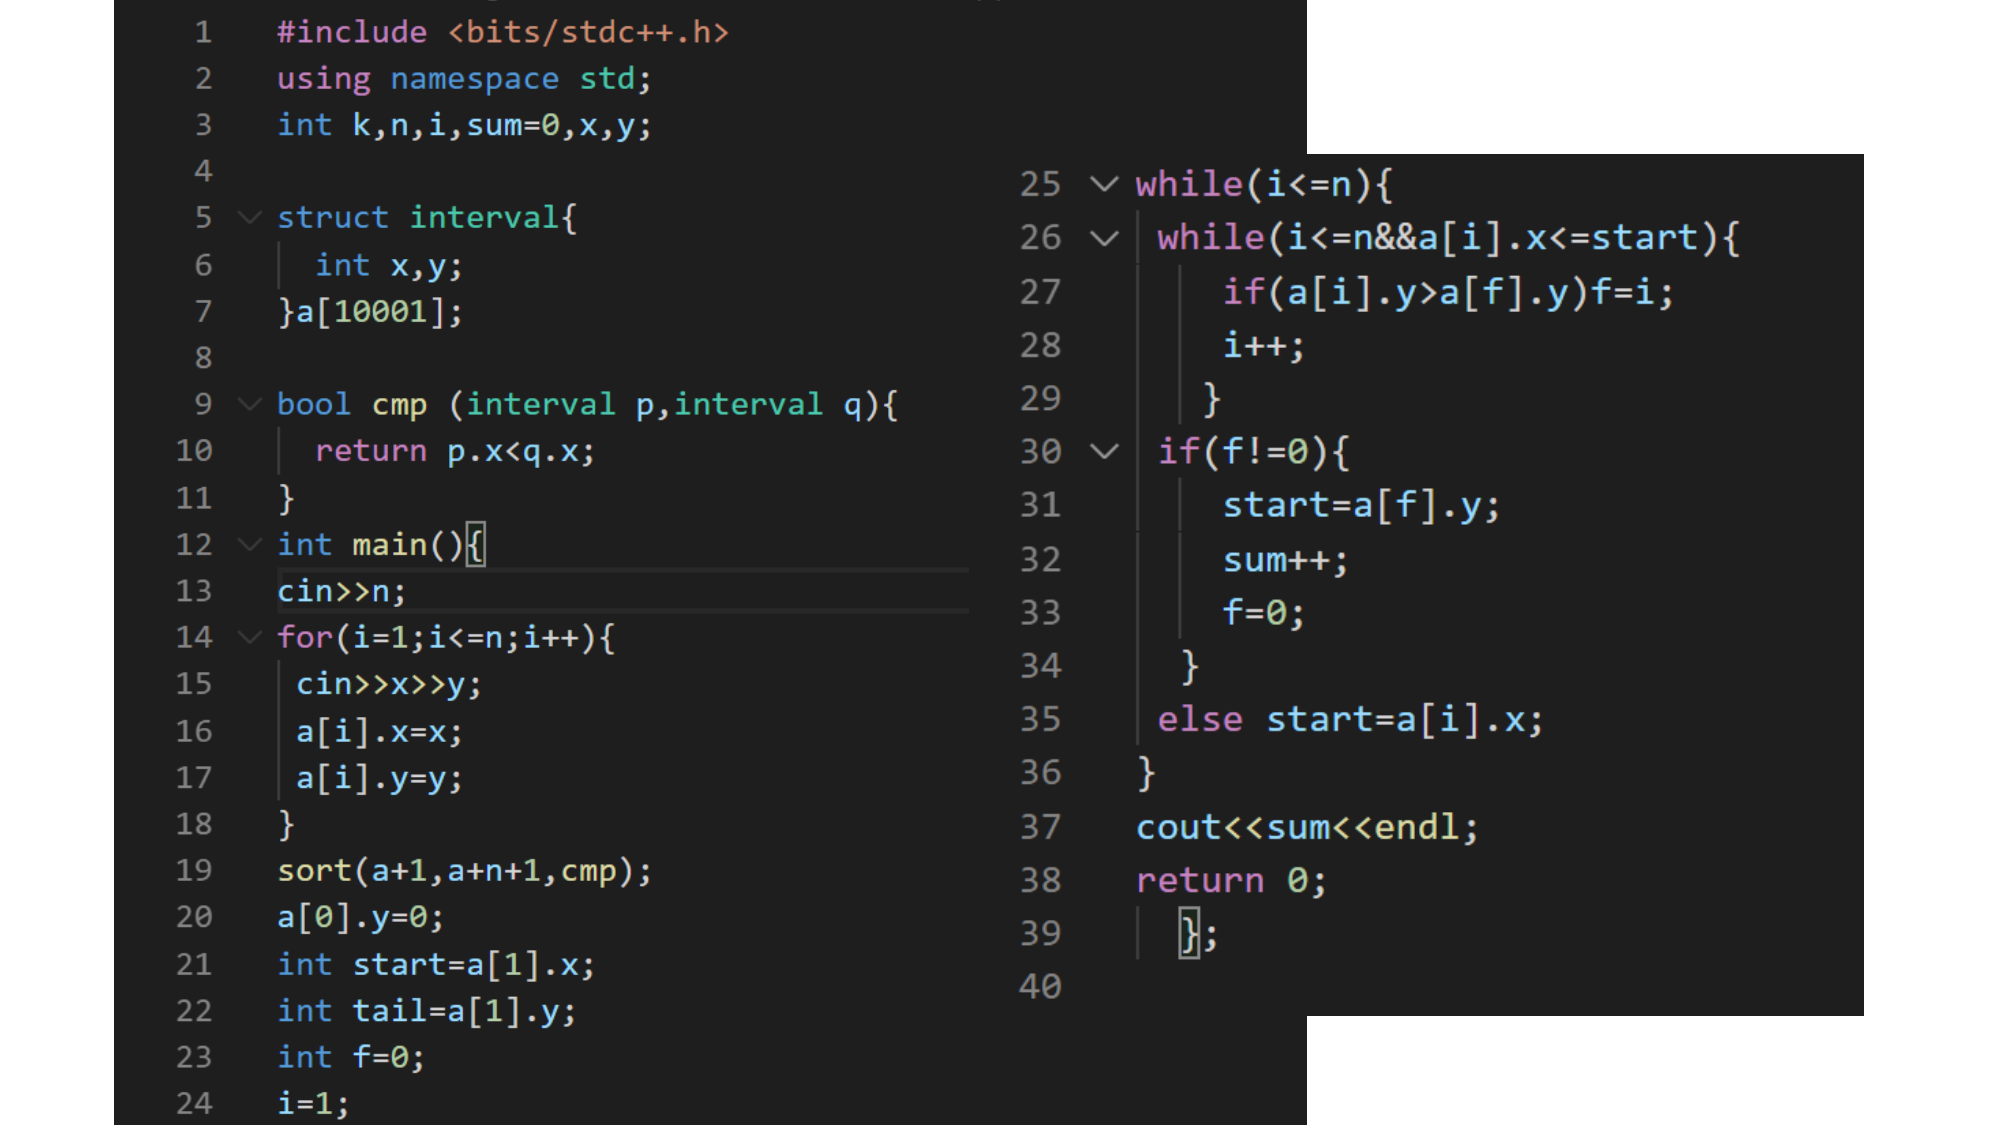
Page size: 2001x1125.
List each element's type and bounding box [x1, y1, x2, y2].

picture [114, 0, 1864, 1125]
